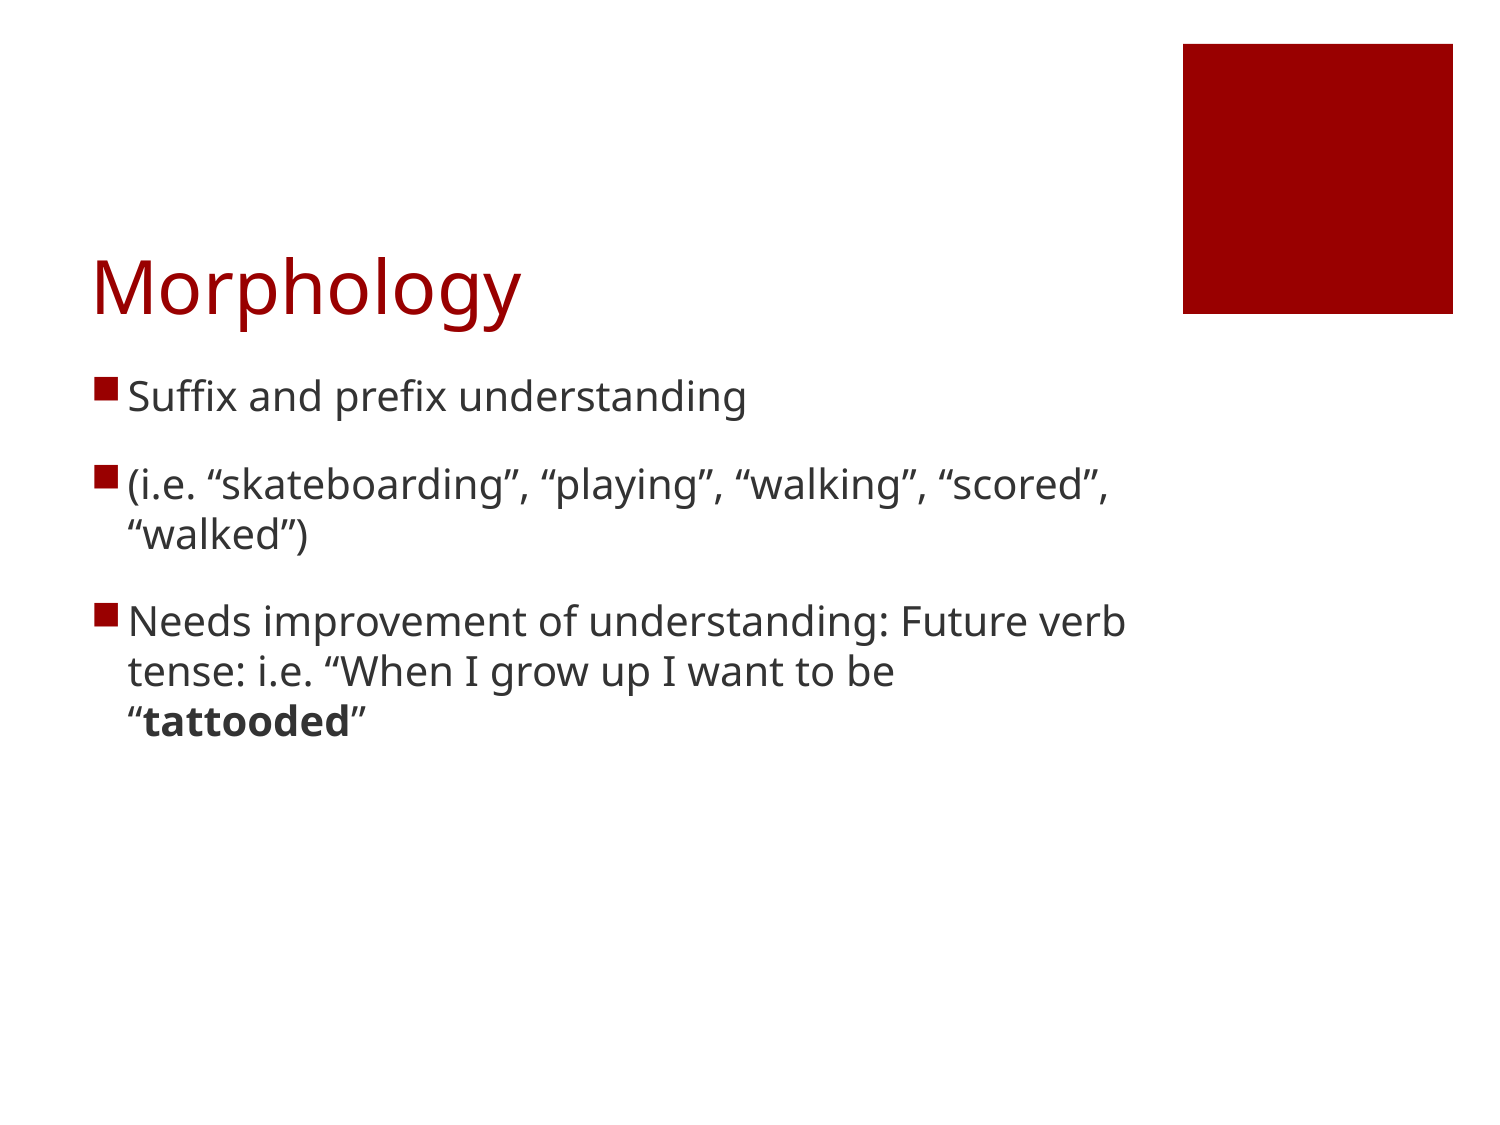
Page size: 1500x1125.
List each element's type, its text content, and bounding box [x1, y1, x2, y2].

title Morphology [75, 149, 1143, 338]
list Suffix and prefix understanding (i.e. “skateboarding”, “playing”, “walking”, “scored”, “walked”) Needs improvement of understanding: Future verb tense: i.e. “When I grow up I want to be “tattooded” [75, 362, 1143, 1005]
